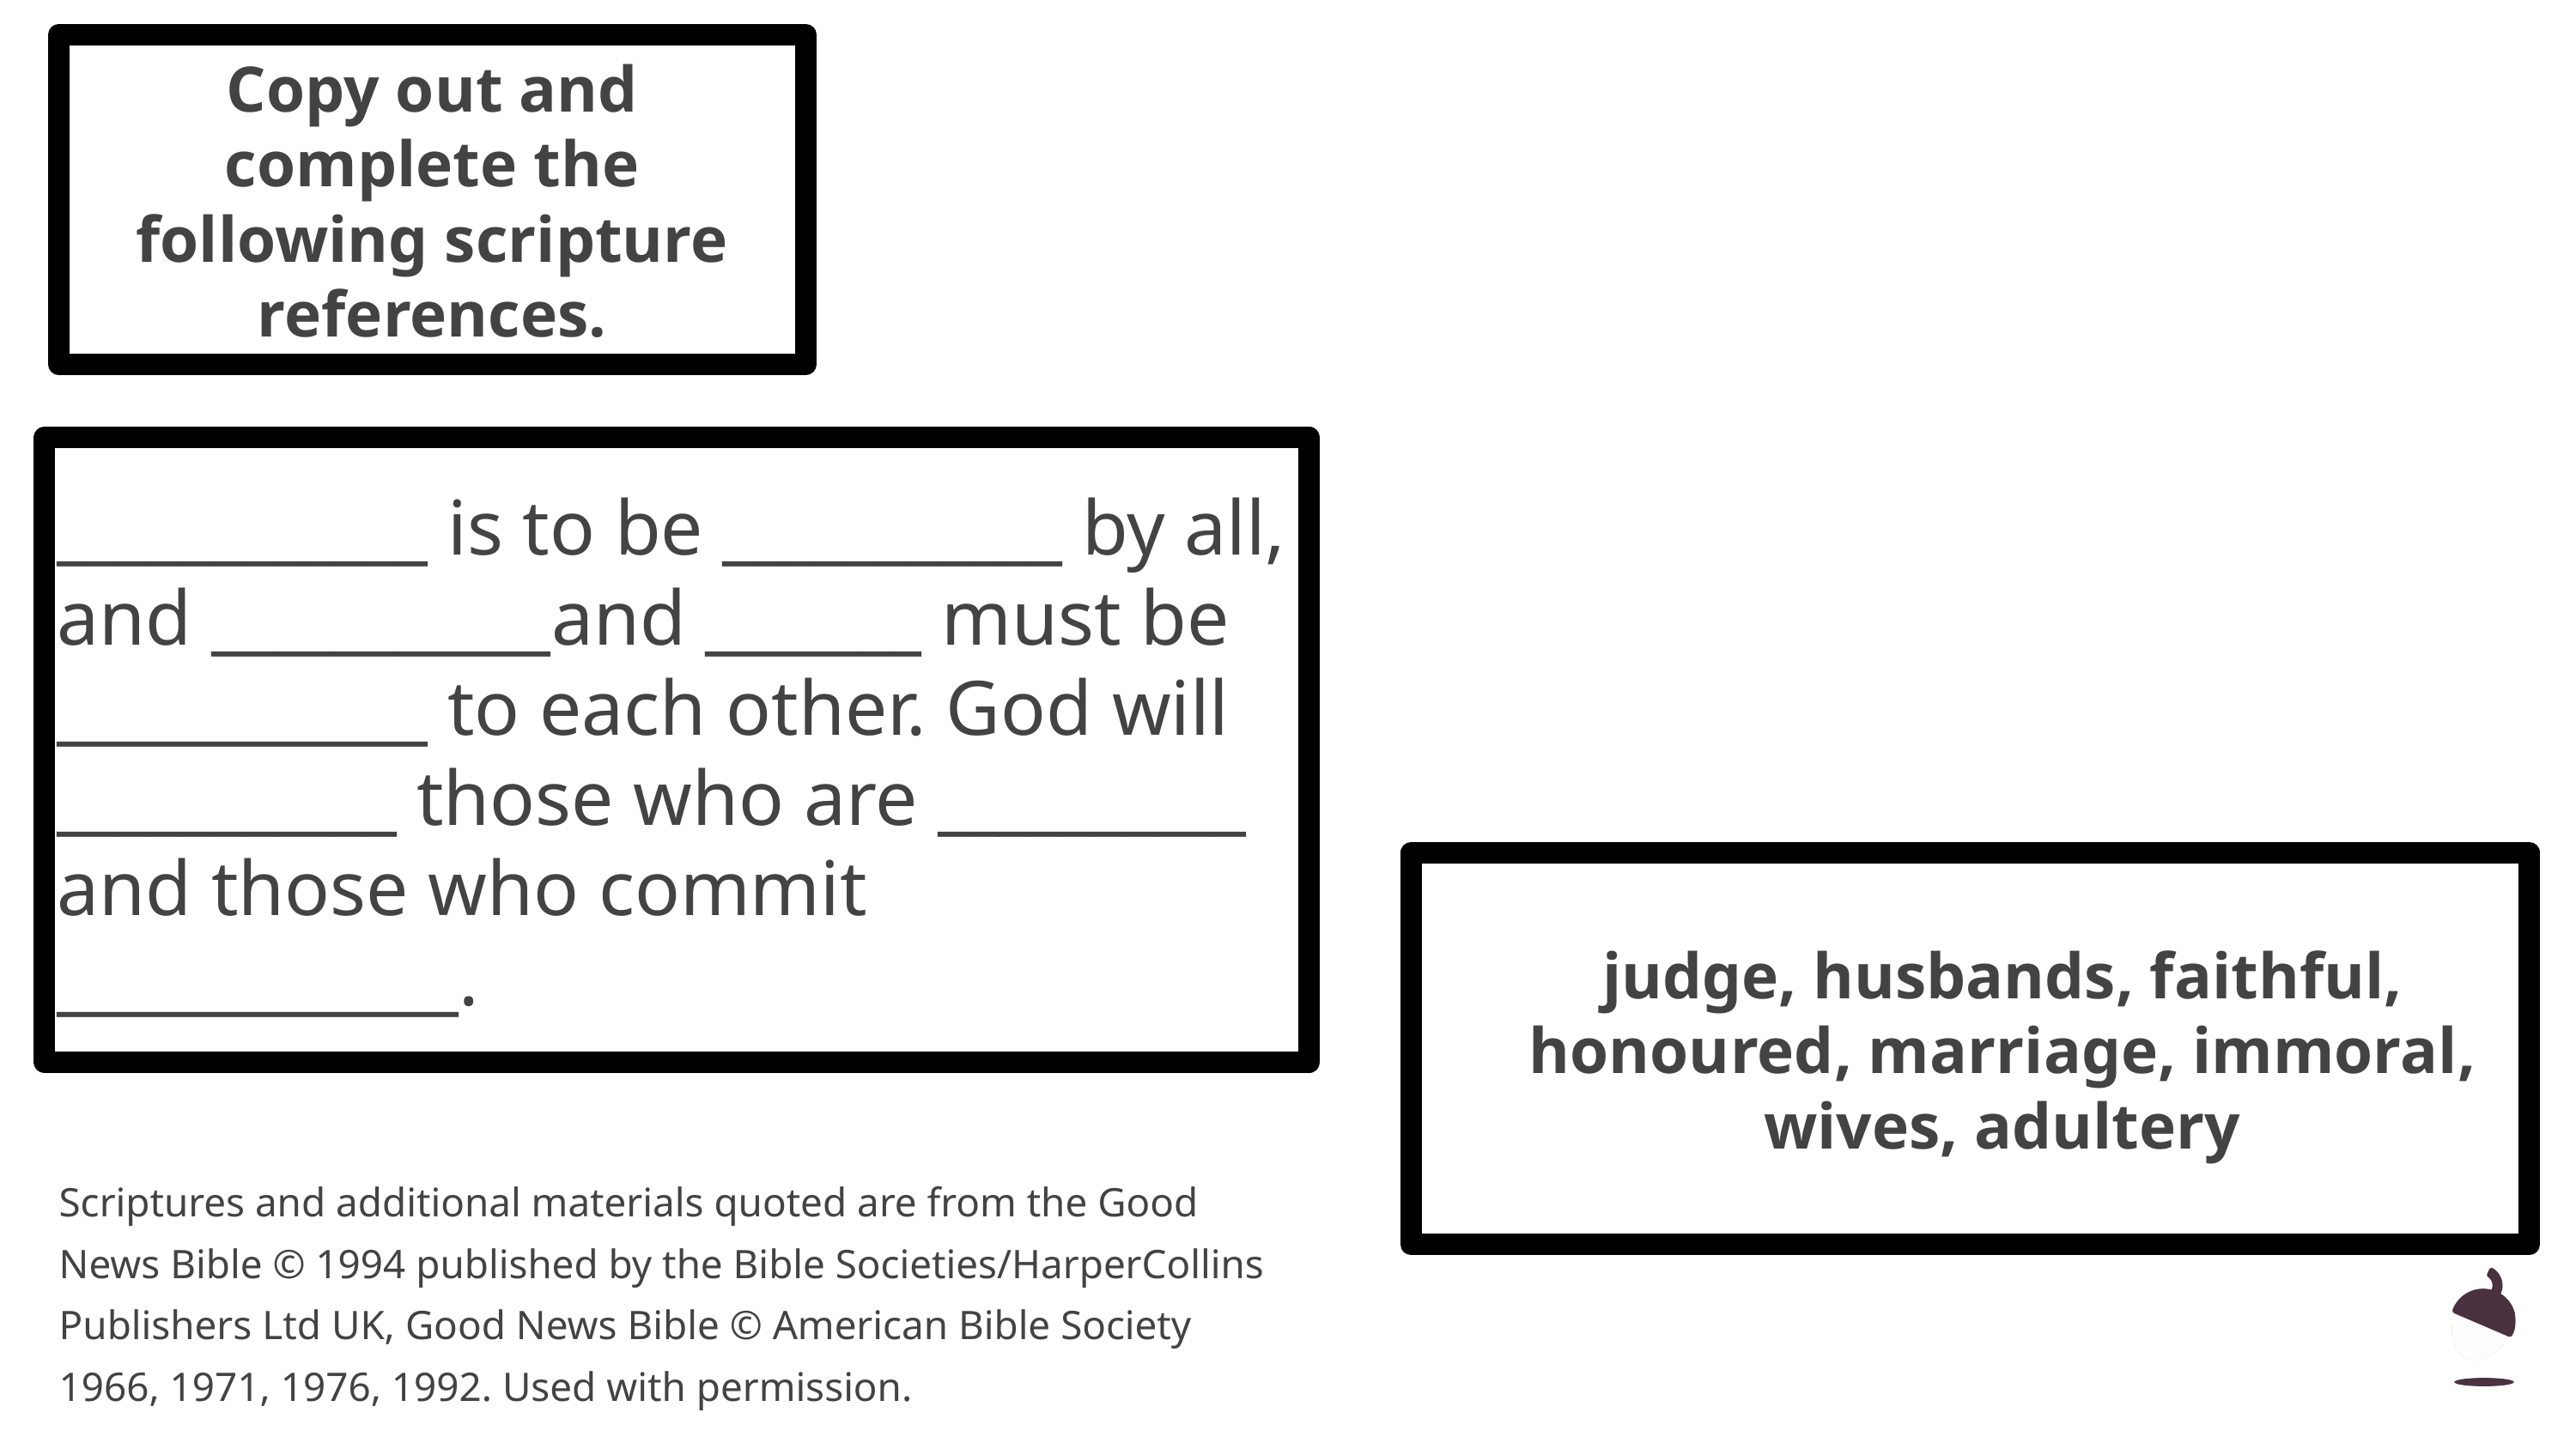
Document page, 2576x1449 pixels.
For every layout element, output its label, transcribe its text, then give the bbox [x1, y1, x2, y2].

picture [2451, 1268, 2516, 1386]
text_box Scriptures and additional materials quoted are from the Good News Bible © 1994 published by the Bible Societies/HarperCollins Publishers Ltd UK, Good News Bible © American Bible Society 1966, 1971, 1976, 1992. Used with permission. [58, 1094, 1285, 1410]
text_box ____________ is to be ___________ by all, and ___________and _______ must be ____________ to each other. God will ___________ those who are __________ and those who commit _____________. [44, 437, 1309, 1063]
text_box judge, husbands, faithful, honoured, marriage, immoral, wives, adultery [1411, 852, 2530, 1245]
text_box Copy out and complete the following scripture references. [58, 34, 806, 365]
